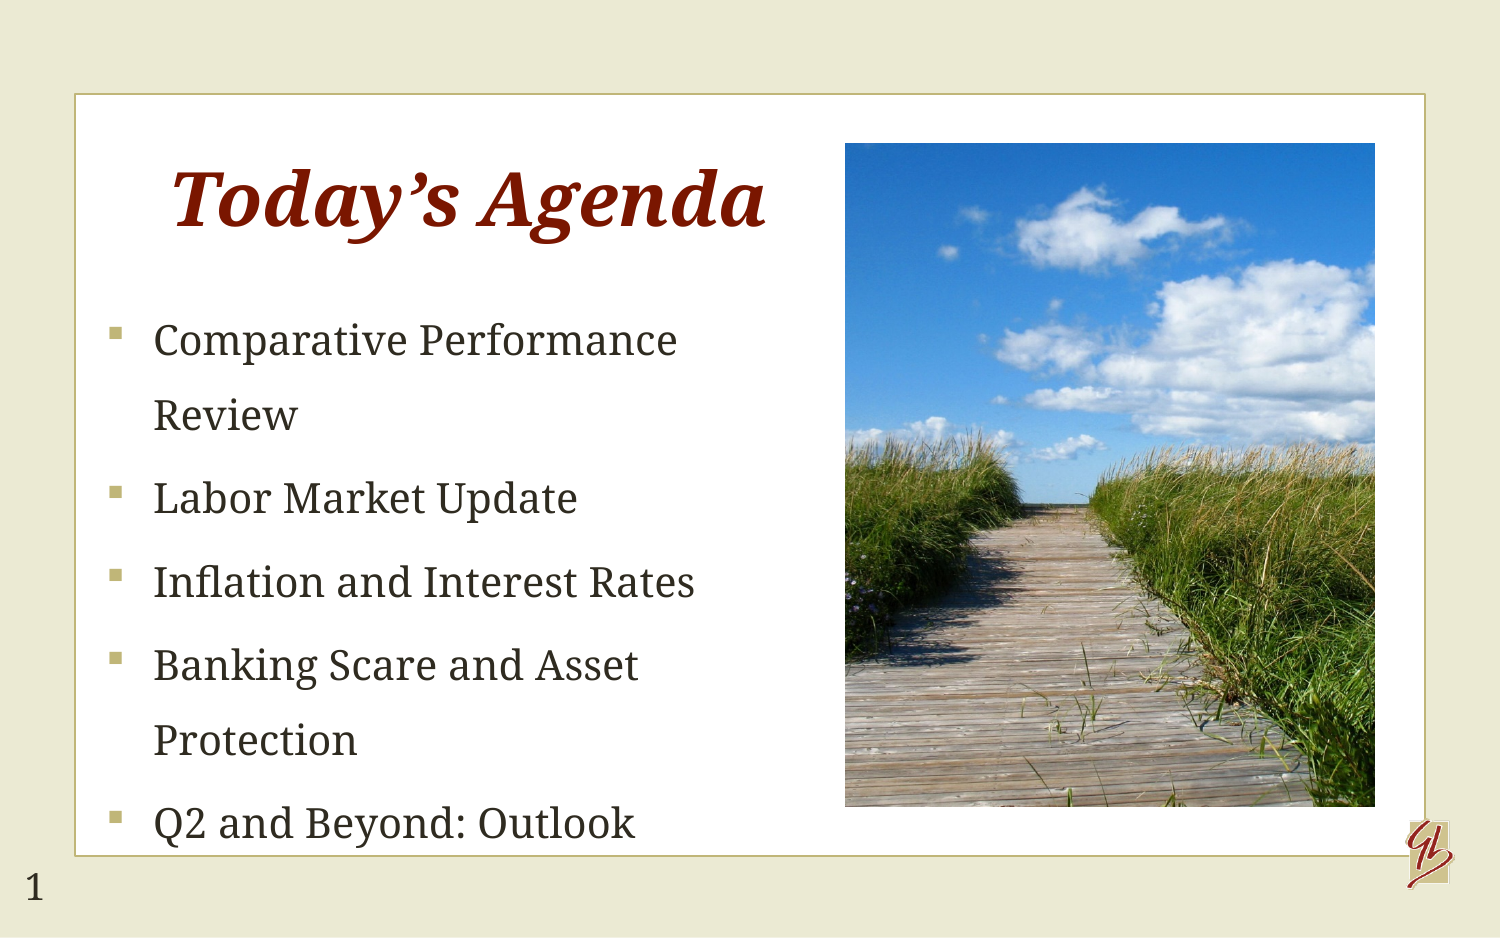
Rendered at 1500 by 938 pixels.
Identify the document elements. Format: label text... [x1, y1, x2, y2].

picture [844, 143, 1376, 807]
list Today’s Agenda [125, 143, 796, 231]
text_box 1 [9, 856, 73, 916]
list Comparative Performance Review Labor Market Update Inflation and Interest Rates Banking Scare and Asset Protection Q2 and Beyond: Outlook [72, 281, 848, 837]
picture [1400, 818, 1456, 890]
